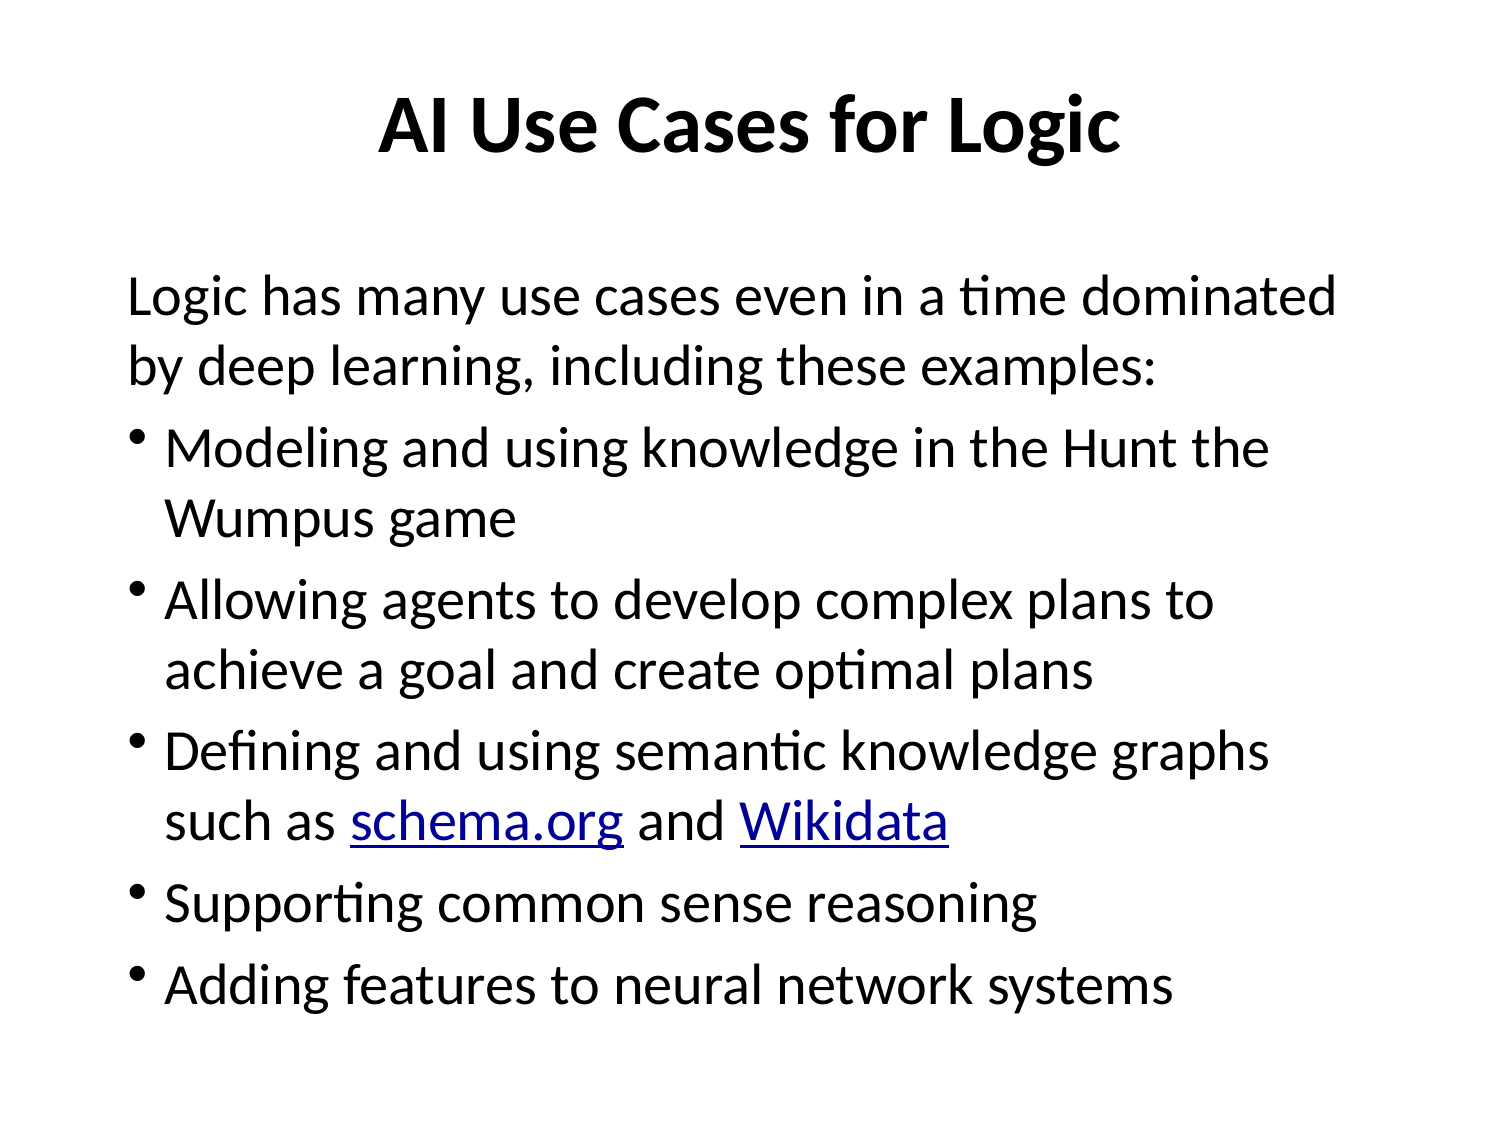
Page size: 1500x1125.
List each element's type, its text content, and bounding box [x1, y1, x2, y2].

title AI Use Cases for Logic [112, 24, 1388, 213]
list Logic has many use cases even in a time dominated by deep learning, including these examples: Modeling and using knowledge in the Hunt the Wumpus game Allowing agents to develop complex plans to achieve a goal and create optimal plans Defining and using semantic knowledge graphs such as schema.org and Wikidata Supporting common sense reasoning Adding features to neural network systems [112, 249, 1388, 1075]
